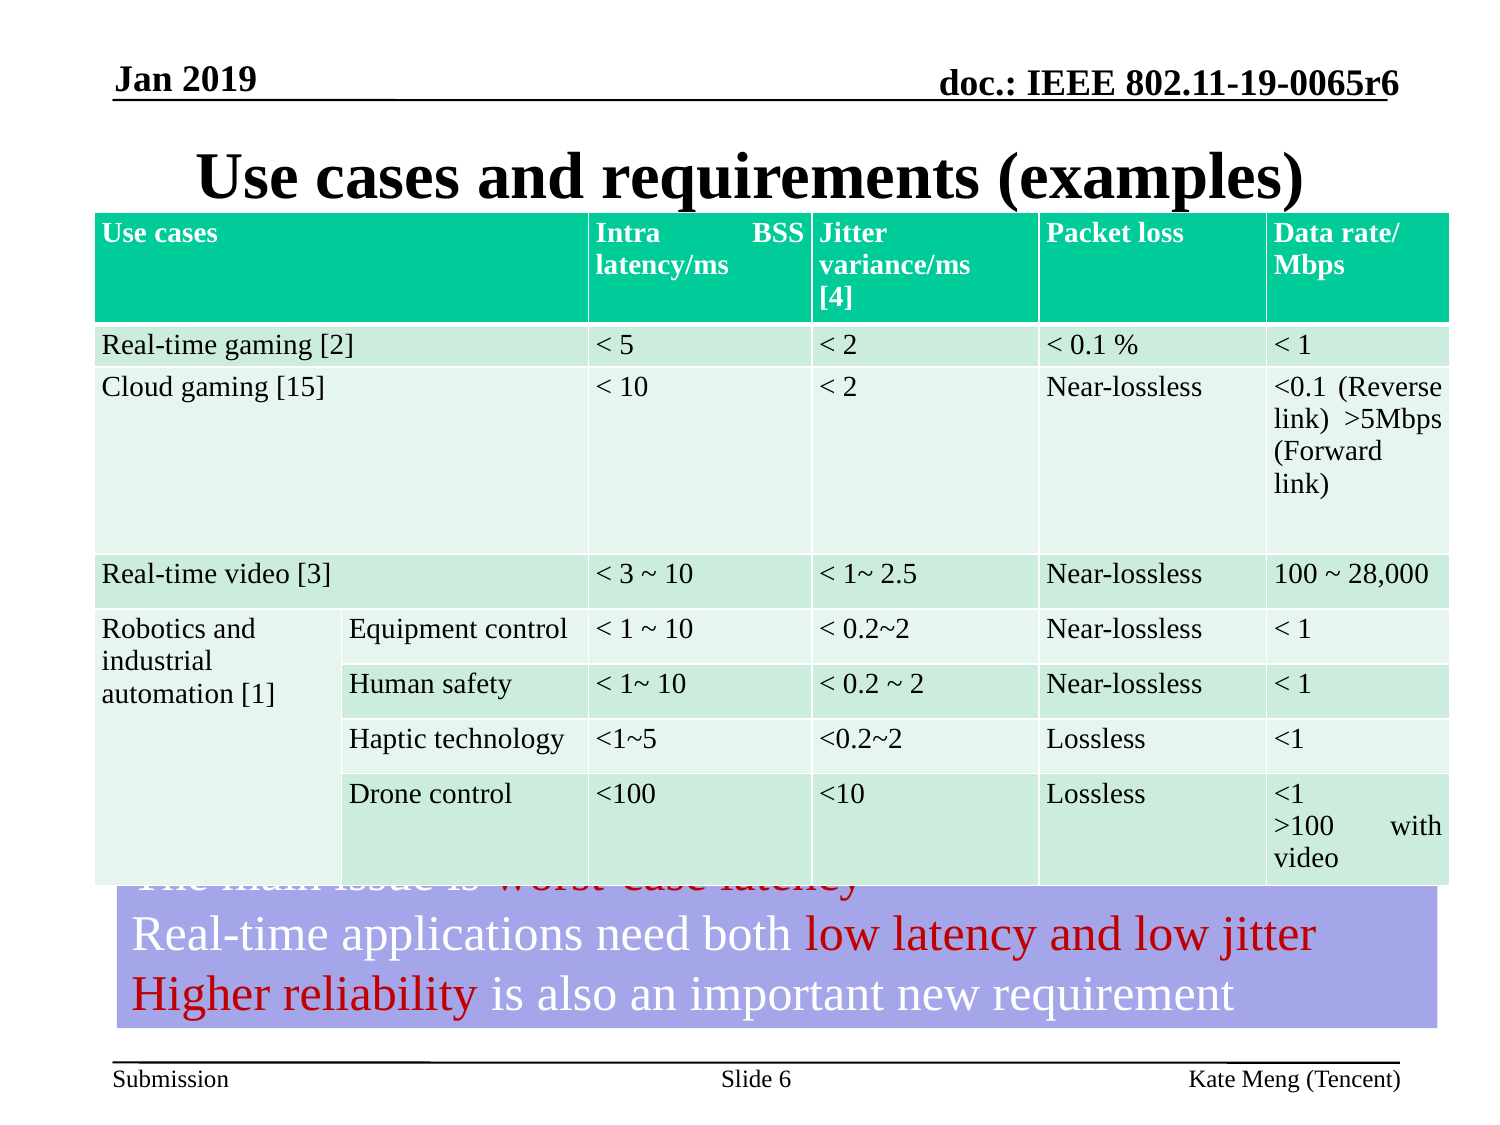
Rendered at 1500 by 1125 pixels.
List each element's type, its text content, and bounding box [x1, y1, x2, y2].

table_cell < 0.2~2 [813, 610, 1038, 663]
table_cell 100 ~ 28,000 [1267, 555, 1449, 608]
footer Kate Meng (Tencent) [878, 1061, 1402, 1093]
table_cell Robotics and industrial automation [1] [95, 610, 341, 885]
table_cell Real-time video [3] [95, 555, 588, 608]
table_cell Human safety [342, 665, 588, 718]
table_cell Near-lossless [1040, 368, 1266, 553]
table_cell < 2 [813, 327, 1038, 366]
table_cell <100 [589, 774, 811, 885]
table_cell Lossless [1040, 720, 1266, 773]
table_cell <10 [813, 774, 1038, 885]
table_cell Haptic technology [342, 720, 588, 773]
table_cell <0.1 (Reverse link) >5Mbps (Forward link) [1267, 368, 1449, 553]
table_cell Lossless [1040, 774, 1266, 885]
table_cell < 5 [589, 327, 811, 366]
table_cell Cloud gaming [15] [95, 368, 588, 553]
table_cell < 1 ~ 10 [589, 610, 811, 663]
table_cell < 0.1 % [1040, 327, 1266, 366]
table_cell < 1 [1267, 665, 1449, 718]
table_cell Near-lossless [1040, 610, 1266, 663]
table_cell Near-lossless [1040, 555, 1266, 608]
table_cell < 2 [813, 368, 1038, 553]
table_cell <1 >100 with video [1267, 774, 1449, 885]
table_cell <0.2~2 [813, 720, 1038, 773]
text_box The main issue is worst-case latency Real-time applications need both low latency and low jitter Higher reliability is also an important new requirement [116, 886, 1438, 1029]
table_header Data rate/ Mbps [1267, 213, 1449, 322]
table_cell < 1~ 10 [589, 665, 811, 718]
text_box Use cases and requirements (examples) [113, 128, 1388, 212]
table_cell <1 [1267, 720, 1449, 773]
table_cell < 3 ~ 10 [589, 555, 811, 608]
table_cell Near-lossless [1040, 665, 1266, 718]
table_header Packet loss [1040, 213, 1266, 322]
table_cell Real-time gaming [2] [95, 327, 588, 366]
table_cell Equipment control [342, 610, 588, 663]
table_cell Drone control [342, 774, 588, 885]
table_cell < 1~ 2.5 [813, 555, 1038, 608]
table_header Jitter variance/ms [4] [813, 213, 1038, 322]
table_cell < 0.2 ~ 2 [813, 665, 1038, 718]
table_cell < 10 [589, 368, 811, 553]
table_cell <1~5 [589, 720, 811, 773]
table_header Intra BSS latency/ms [589, 213, 811, 322]
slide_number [114, 54, 423, 100]
table_header Use cases [95, 213, 588, 322]
table_cell < 1 [1267, 610, 1449, 663]
slide_number Slide 6 [712, 1061, 800, 1123]
table_cell < 1 [1267, 327, 1449, 366]
